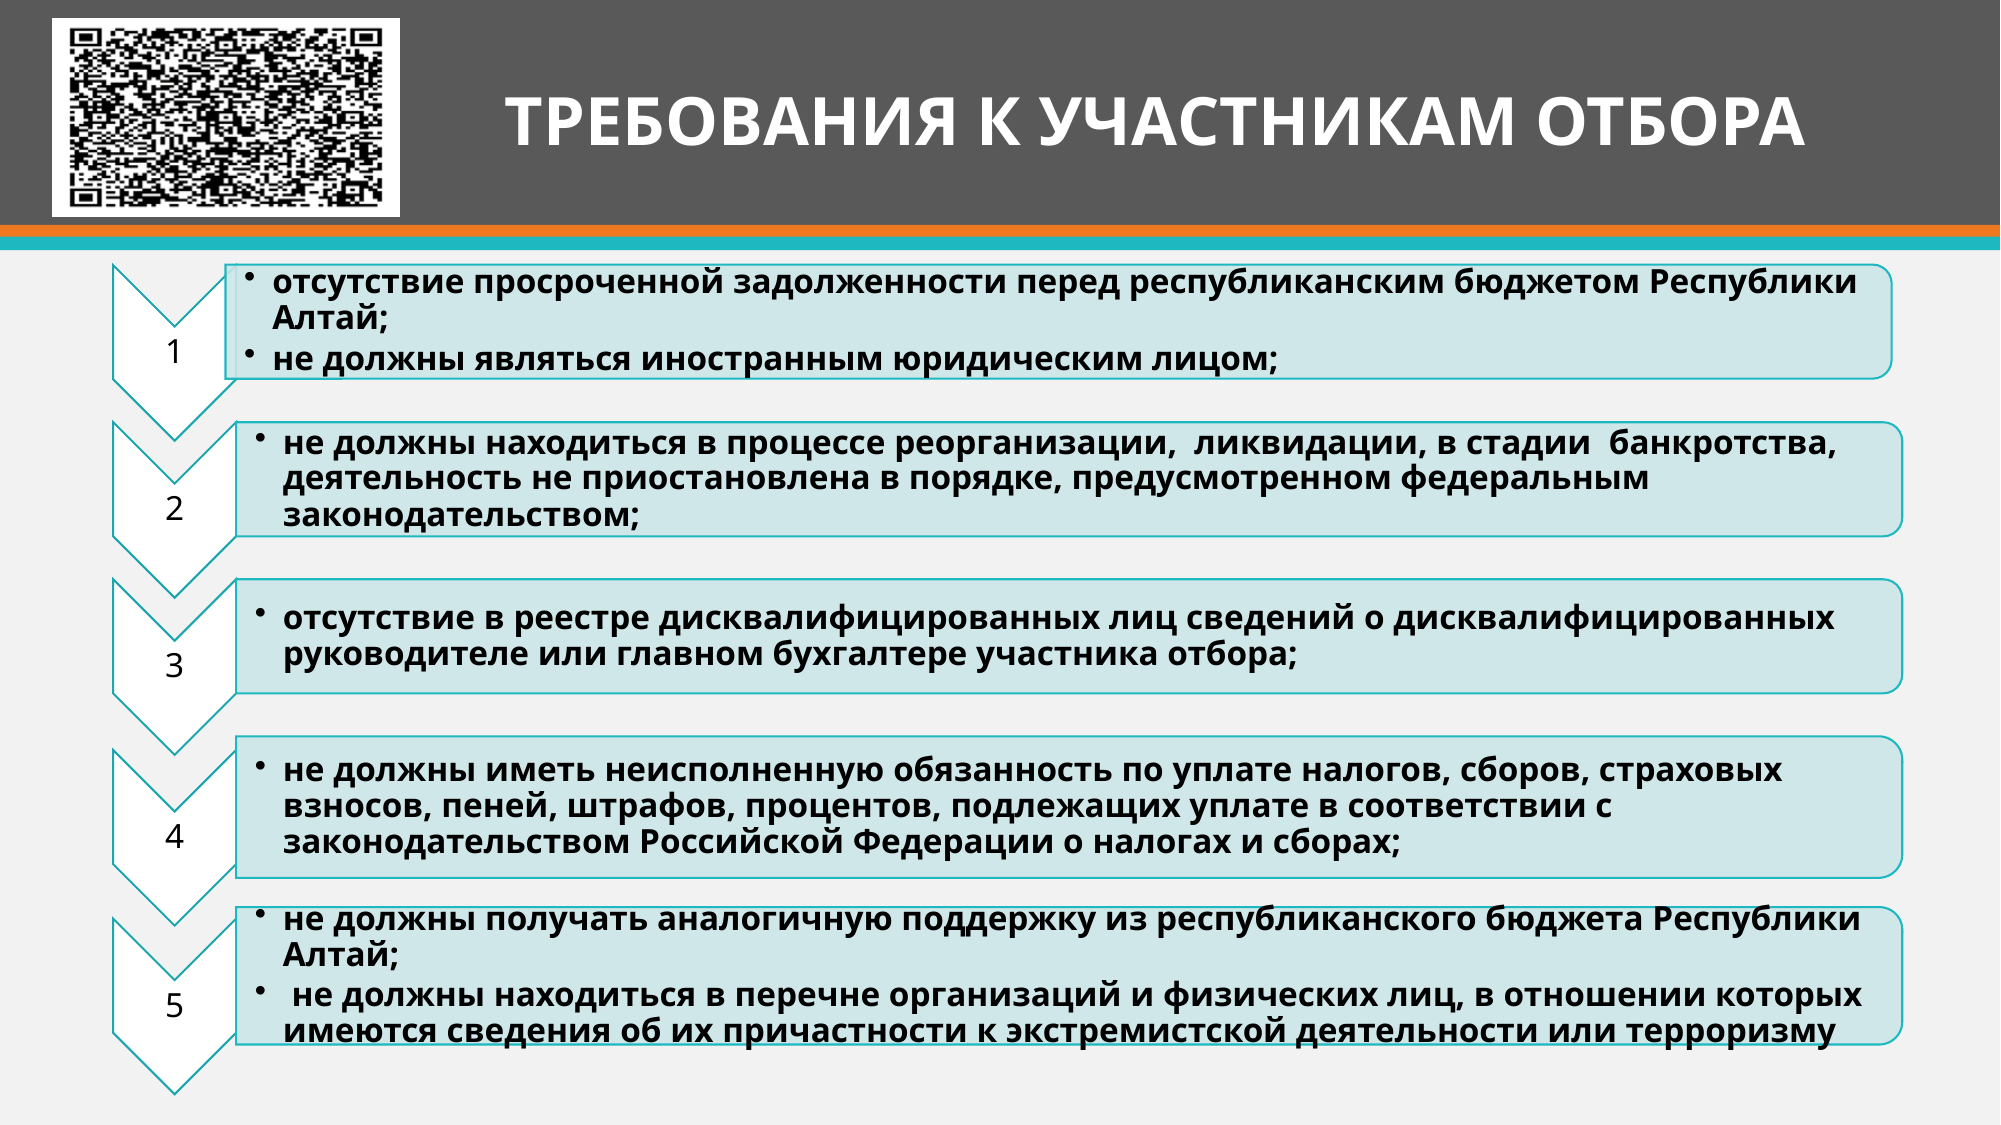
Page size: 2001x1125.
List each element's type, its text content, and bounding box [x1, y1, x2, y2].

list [113, 264, 1903, 1095]
picture [52, 18, 400, 217]
title ТРЕБОВАНИЯ К УЧАСТНИКАМ ОТБОРА [400, 29, 1944, 168]
